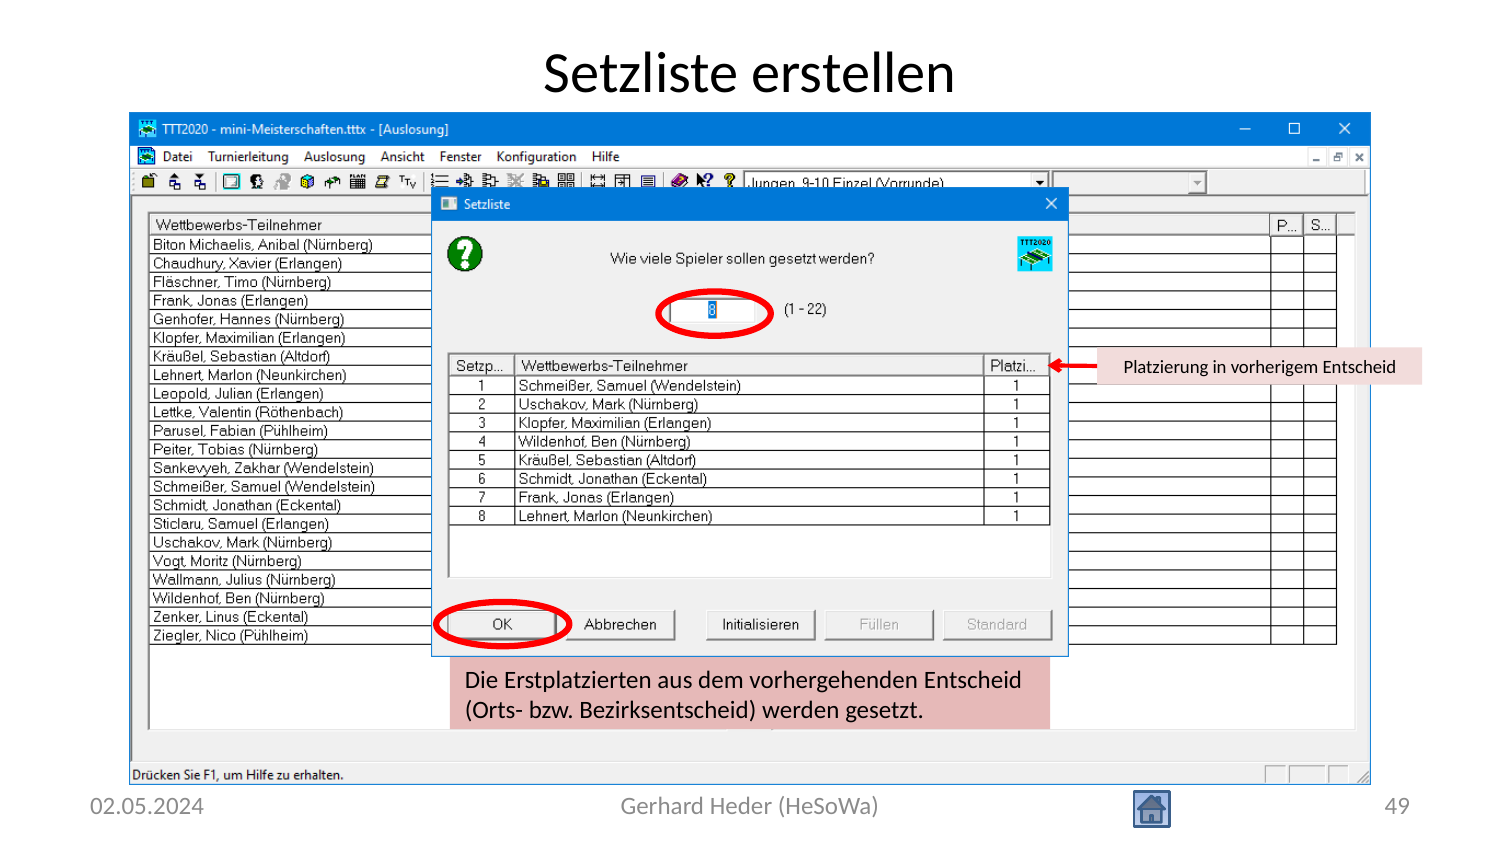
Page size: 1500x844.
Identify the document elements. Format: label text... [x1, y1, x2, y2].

picture [129, 111, 1371, 785]
title Setzliste erstellen [74, 33, 1426, 106]
text_box Platzierung in vorherigem Entscheid [1375, 347, 1423, 385]
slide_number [75, 782, 425, 827]
slide_number 49 [1074, 782, 1425, 827]
footer Gerhard Heder (HeSoWa) [512, 794, 988, 827]
